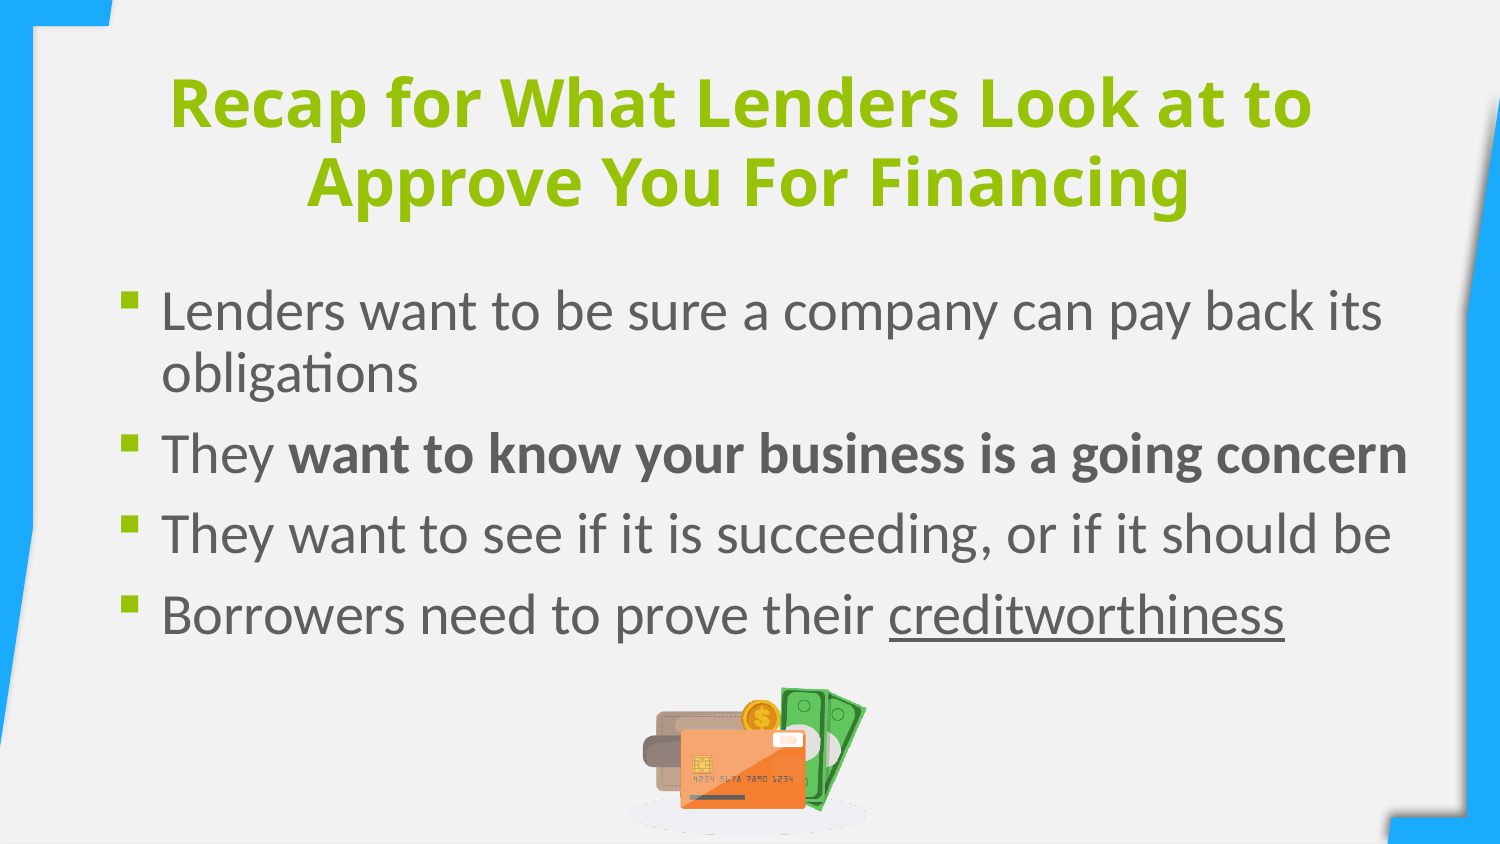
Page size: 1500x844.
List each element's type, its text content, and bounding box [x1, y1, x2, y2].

title Recap for What Lenders Look at to Approve You For Financing [75, 58, 1425, 222]
list Lenders want to be sure a company can pay back its obligations They want to know your business is a going concern They want to see if it is succeeding, or if it should be Borrowers need to prove their creditworthiness [75, 274, 1425, 810]
picture [581, 661, 919, 843]
